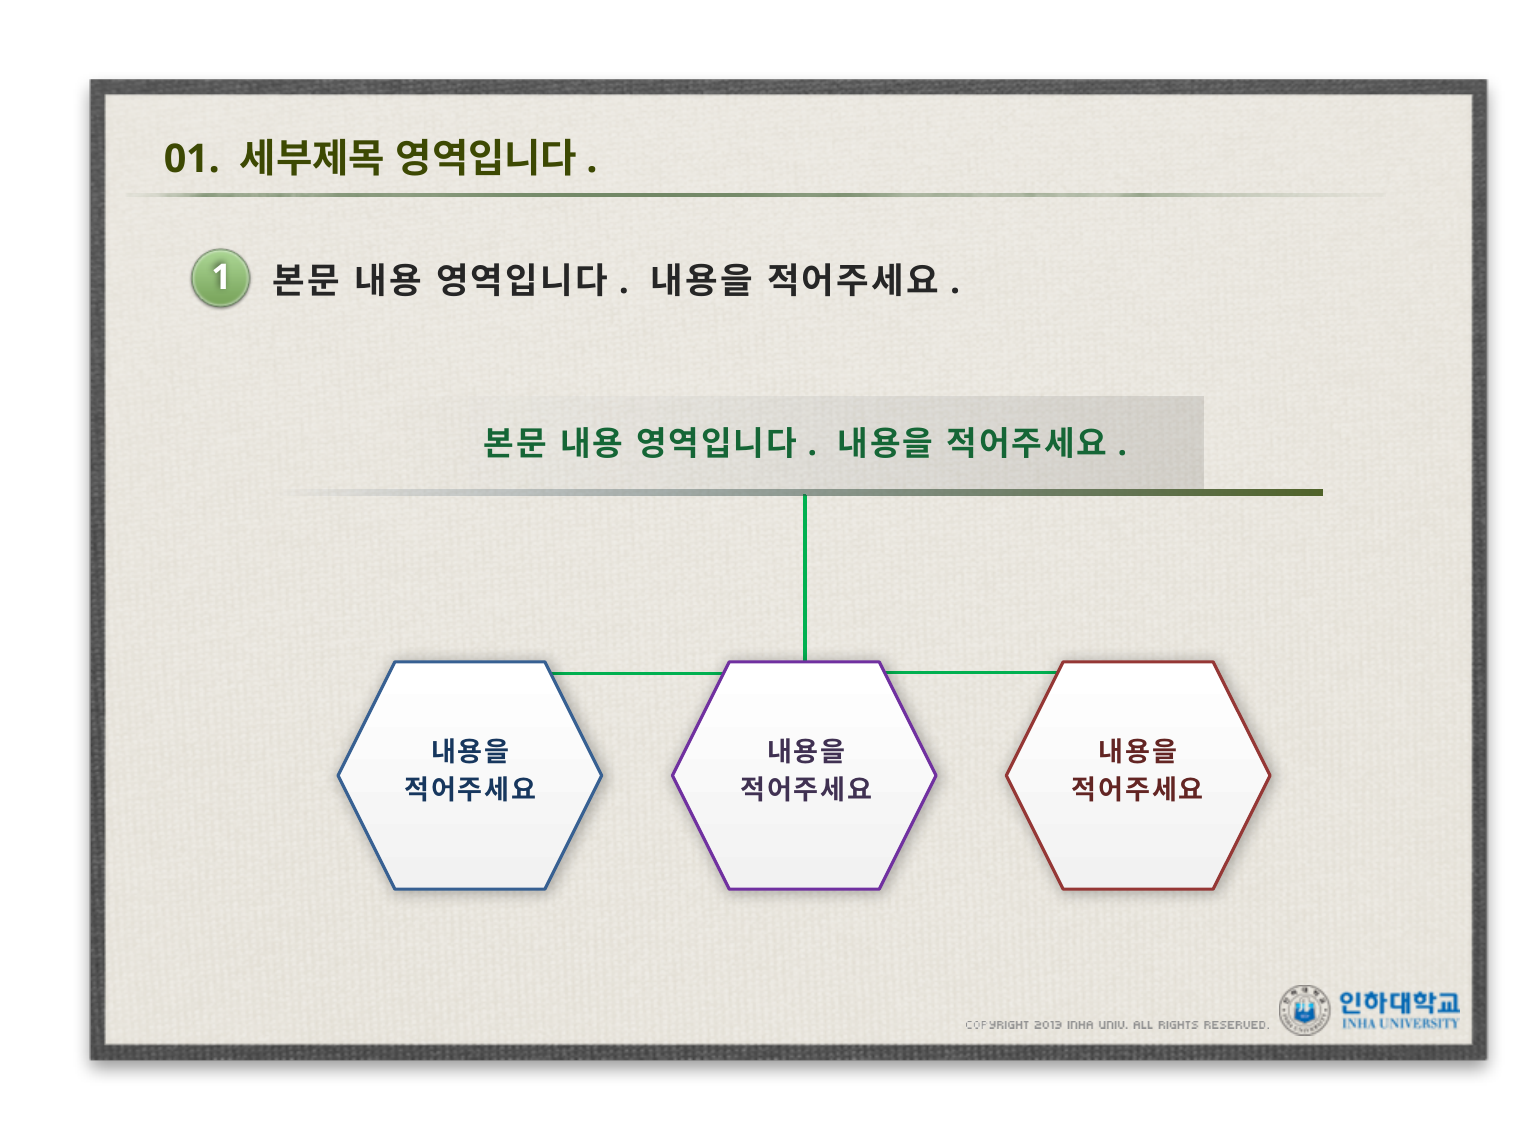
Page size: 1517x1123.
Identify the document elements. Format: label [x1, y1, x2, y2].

text_box [73, 72, 1506, 1086]
text_box [459, 505, 817, 841]
text_box [819, 505, 1150, 840]
picture [125, 189, 1386, 202]
picture [188, 247, 253, 312]
